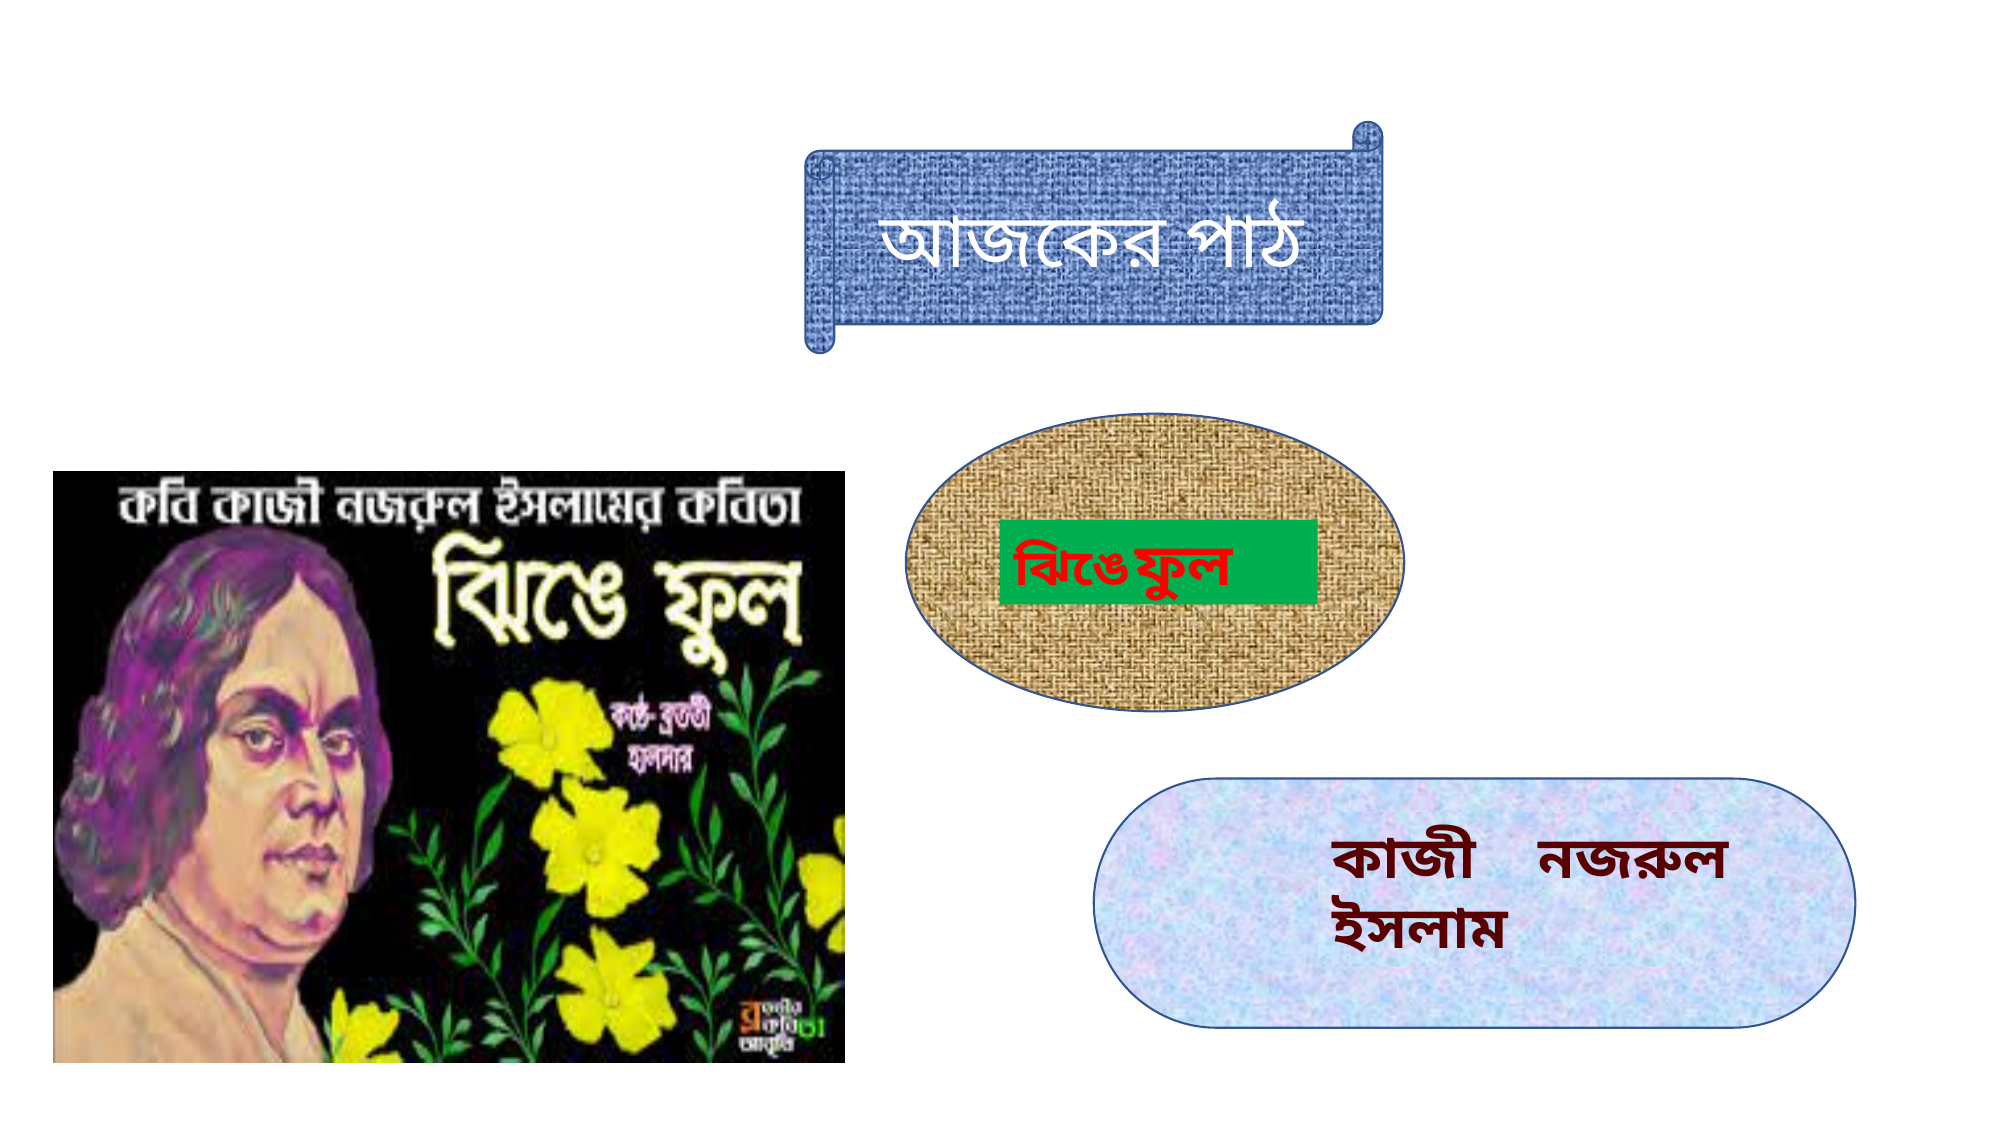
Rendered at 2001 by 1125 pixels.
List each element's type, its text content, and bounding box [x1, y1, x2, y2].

text_box [904, 412, 1406, 713]
picture [53, 471, 845, 1063]
text_box ঝিঙে ফুল [999, 519, 1318, 605]
text_box [1092, 777, 1857, 1029]
text_box আজকের পাঠ [804, 120, 1384, 355]
text_box কাজী নজরুল ইসলাম [1317, 812, 1744, 967]
